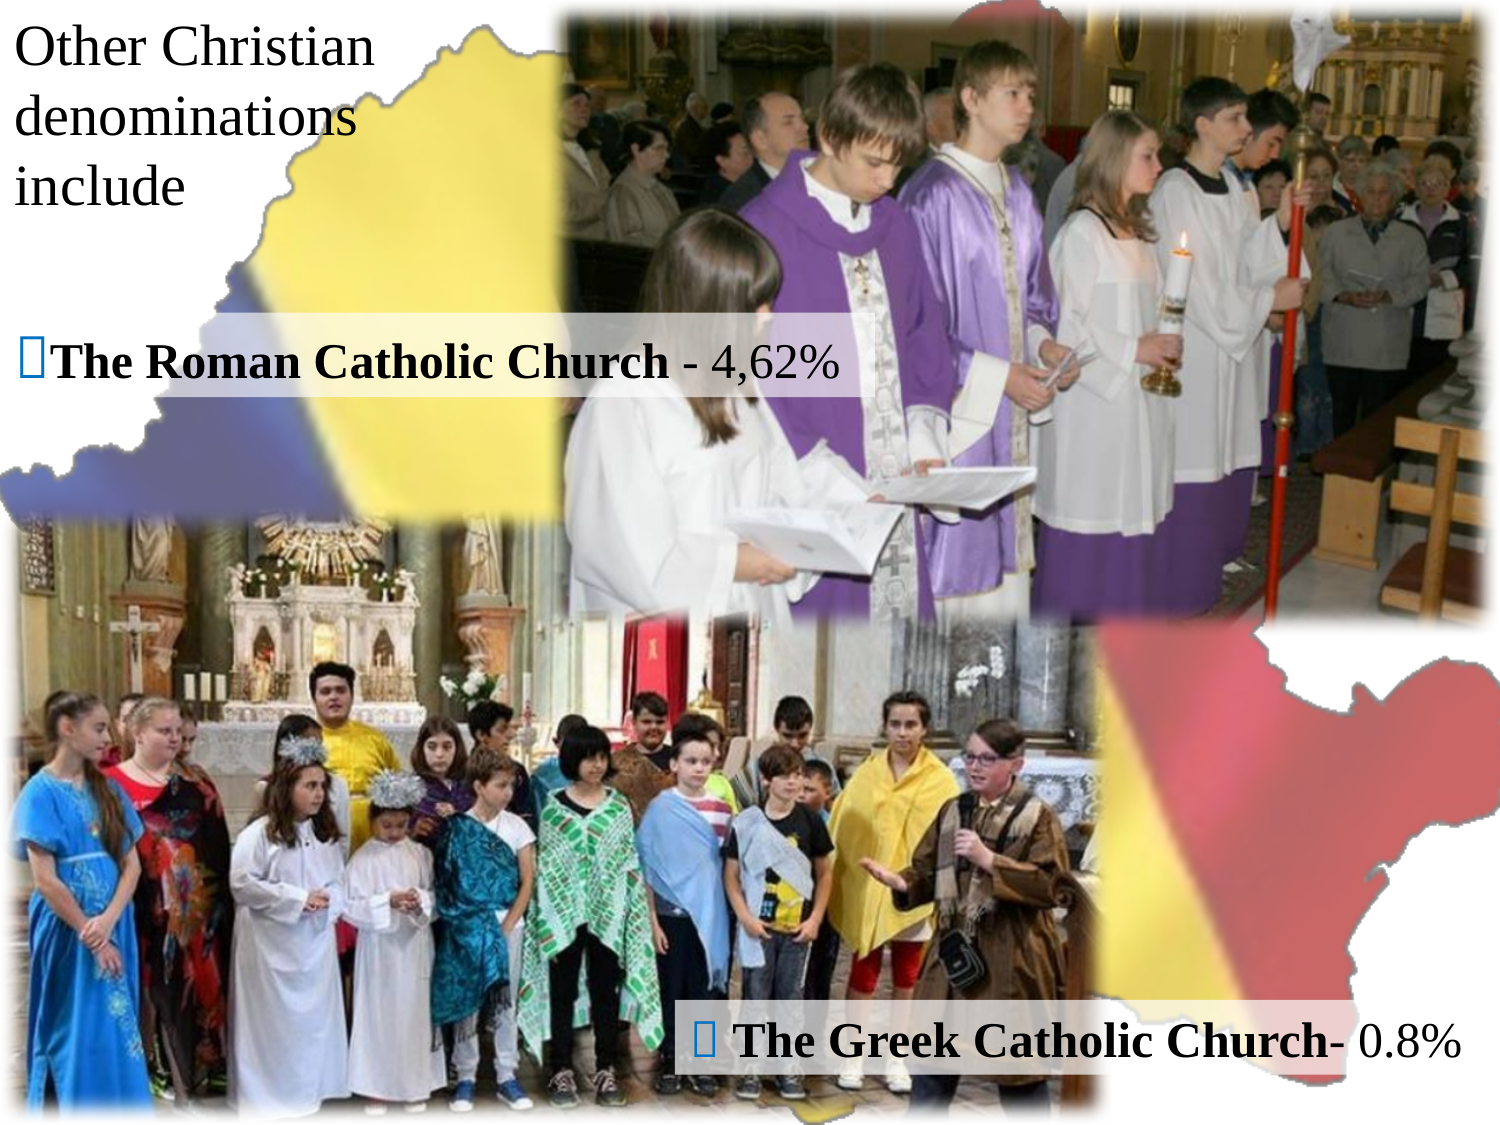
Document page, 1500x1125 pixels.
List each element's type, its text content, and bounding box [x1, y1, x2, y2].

text_box The Roman Catholic Church - 4,62% [0, 312, 539, 398]
text_box  The Greek Catholic Church- 0.8% [1116, 999, 1500, 1075]
text_box Other Christian denominations include [0, 0, 488, 225]
picture [0, 0, 1500, 1125]
